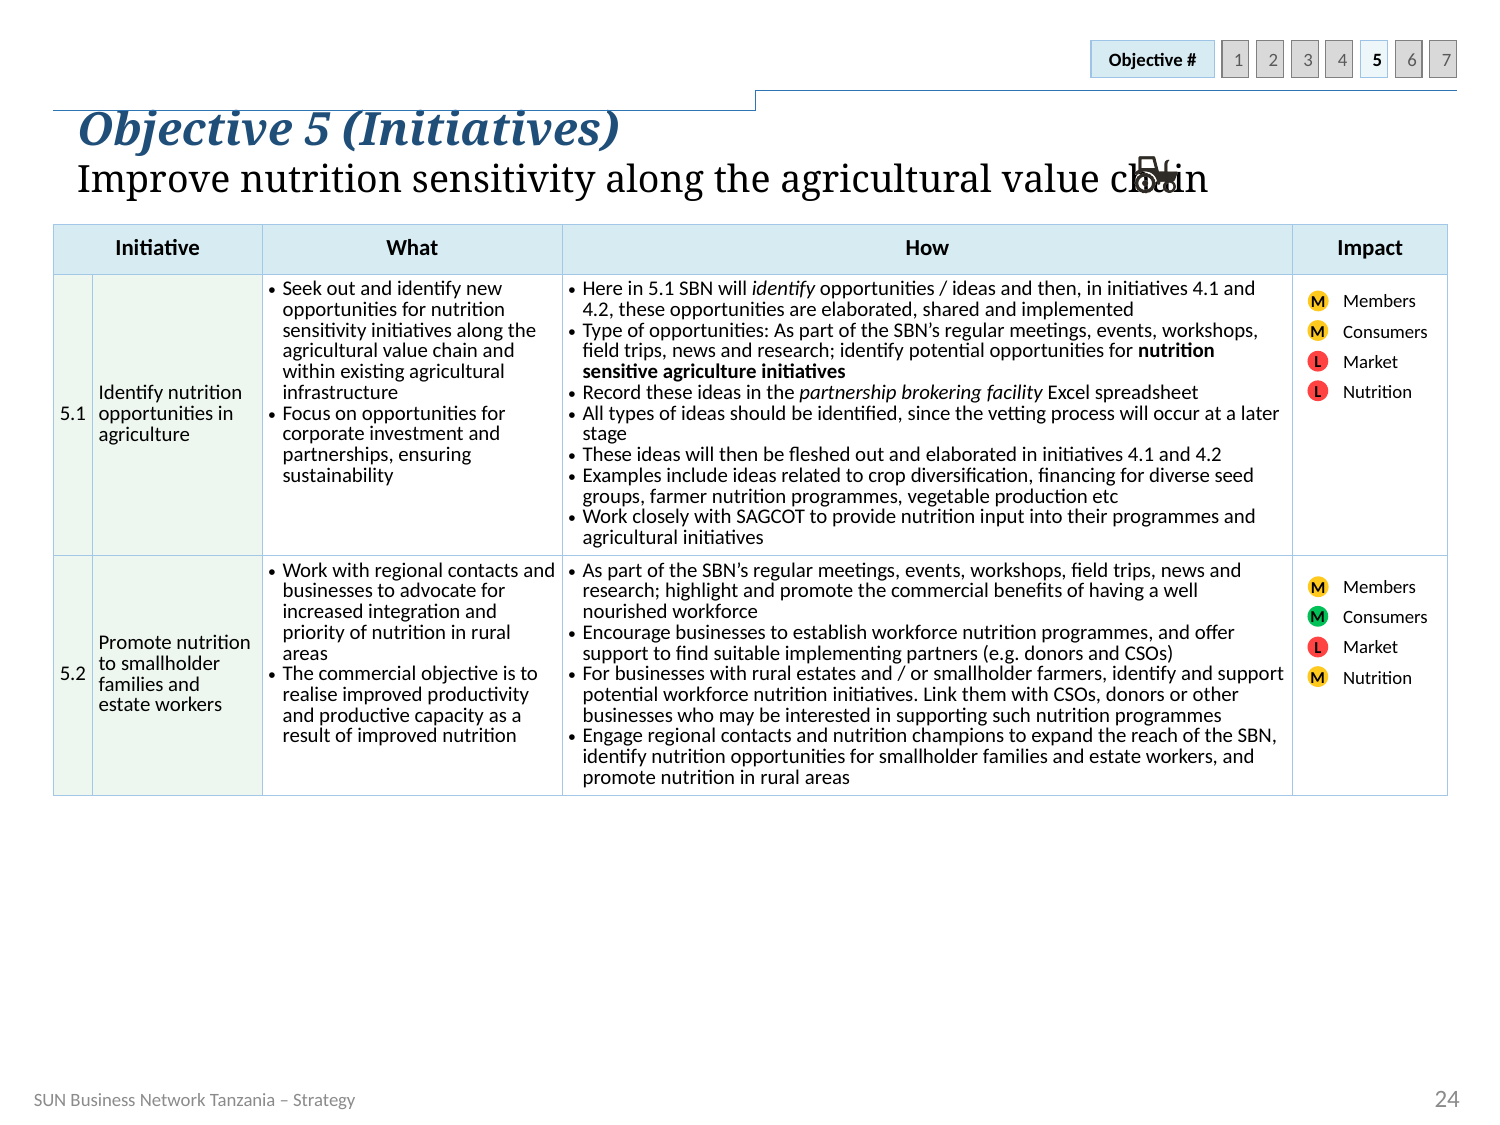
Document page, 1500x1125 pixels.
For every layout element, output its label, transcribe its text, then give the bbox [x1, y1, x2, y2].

table_cell As part of the SBN’s regular meetings, events, workshops, field trips, news and research; highlight and promote the commercial benefits of having a well nourished workforce Encourage businesses to establish workforce nutrition programmes, and offer support to find suitable implementing partners (e.g. donors and CSOs) For businesses with rural estates and / or smallholder farmers, identify and support potential workforce nutrition initiatives. Link them with CSOs, donors or other businesses who may be interested in supporting such nutrition programmes Engage regional contacts and nutrition champions to expand the reach of the SBN, identify nutrition opportunities for smallholder families and estate workers, and promote nutrition in rural areas [563, 556, 1292, 795]
text_box Nutrition [1327, 379, 1445, 409]
text_box Members [1327, 282, 1445, 312]
table_cell Promote nutrition to smallholder families and estate workers [93, 556, 262, 795]
text_box L [1306, 635, 1330, 659]
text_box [53, 90, 1457, 111]
text_box 7 [1429, 39, 1458, 79]
table_header What [263, 225, 562, 274]
table_cell Identify nutrition opportunities in agriculture [93, 275, 262, 555]
table_header Initiative [54, 225, 262, 274]
text_box 2 [1256, 39, 1284, 79]
text_box Consumers [1327, 312, 1445, 342]
text_box M [1306, 575, 1330, 599]
table_cell [1293, 556, 1447, 795]
text_box Consumers [1327, 598, 1445, 628]
text_box 6 [1394, 39, 1423, 79]
text_box 3 [1290, 39, 1319, 79]
table_cell Here in 5.1 SBN will identify opportunities / ideas and then, in initiatives 4.1 and 4.2, these opportunities are elaborated, shared and implemented Type of opportunities: As part of the SBN’s regular meetings, events, workshops, field trips, news and research; identify potential opportunities for nutrition sensitive agriculture initiatives Record these ideas in the partnership brokering facility Excel spreadsheet All types of ideas should be identified, since the vetting process will occur at a later stage These ideas will then be fleshed out and elaborated in initiatives 4.1 and 4.2 Examples include ideas related to crop diversification, financing for diverse seed groups, farmer nutrition programmes, vegetable production etc Work closely with SAGCOT to provide nutrition input into their programmes and agricultural initiatives [563, 275, 1292, 555]
text_box L [1306, 379, 1330, 403]
text_box Nutrition [1327, 665, 1445, 695]
table_cell 5.2 [54, 556, 92, 795]
text_box 1 [1221, 39, 1250, 79]
text_box 5 [1360, 39, 1388, 79]
table_cell Work with regional contacts and businesses to advocate for increased integration and priority of nutrition in rural areas The commercial objective is to realise improved productivity and productive capacity as a result of improved nutrition [263, 556, 562, 795]
text_box Market [1327, 342, 1445, 379]
text_box M [1306, 665, 1330, 689]
text_box Objective # [1090, 39, 1215, 79]
text_box M [1306, 604, 1330, 628]
text_box 4 [1325, 39, 1354, 79]
table_header How [563, 225, 1292, 274]
text_box Members [1327, 568, 1445, 598]
text_box L [1306, 349, 1330, 373]
text_box M [1306, 289, 1330, 313]
table_header Impact [1293, 225, 1447, 274]
picture [1133, 151, 1178, 195]
table_cell 5.1 [54, 275, 92, 555]
text_box Market [1327, 628, 1445, 665]
text_box Objective 5 (Initiatives) Improve nutrition sensitivity along the agricultural value chain [62, 92, 1466, 170]
table_cell [1293, 275, 1447, 555]
text_box M [1306, 319, 1330, 342]
table_cell Seek out and identify new opportunities for nutrition sensitivity initiatives along the agricultural value chain and within existing agricultural infrastructure Focus on opportunities for corporate investment and partnerships, ensuring sustainability [263, 275, 562, 555]
